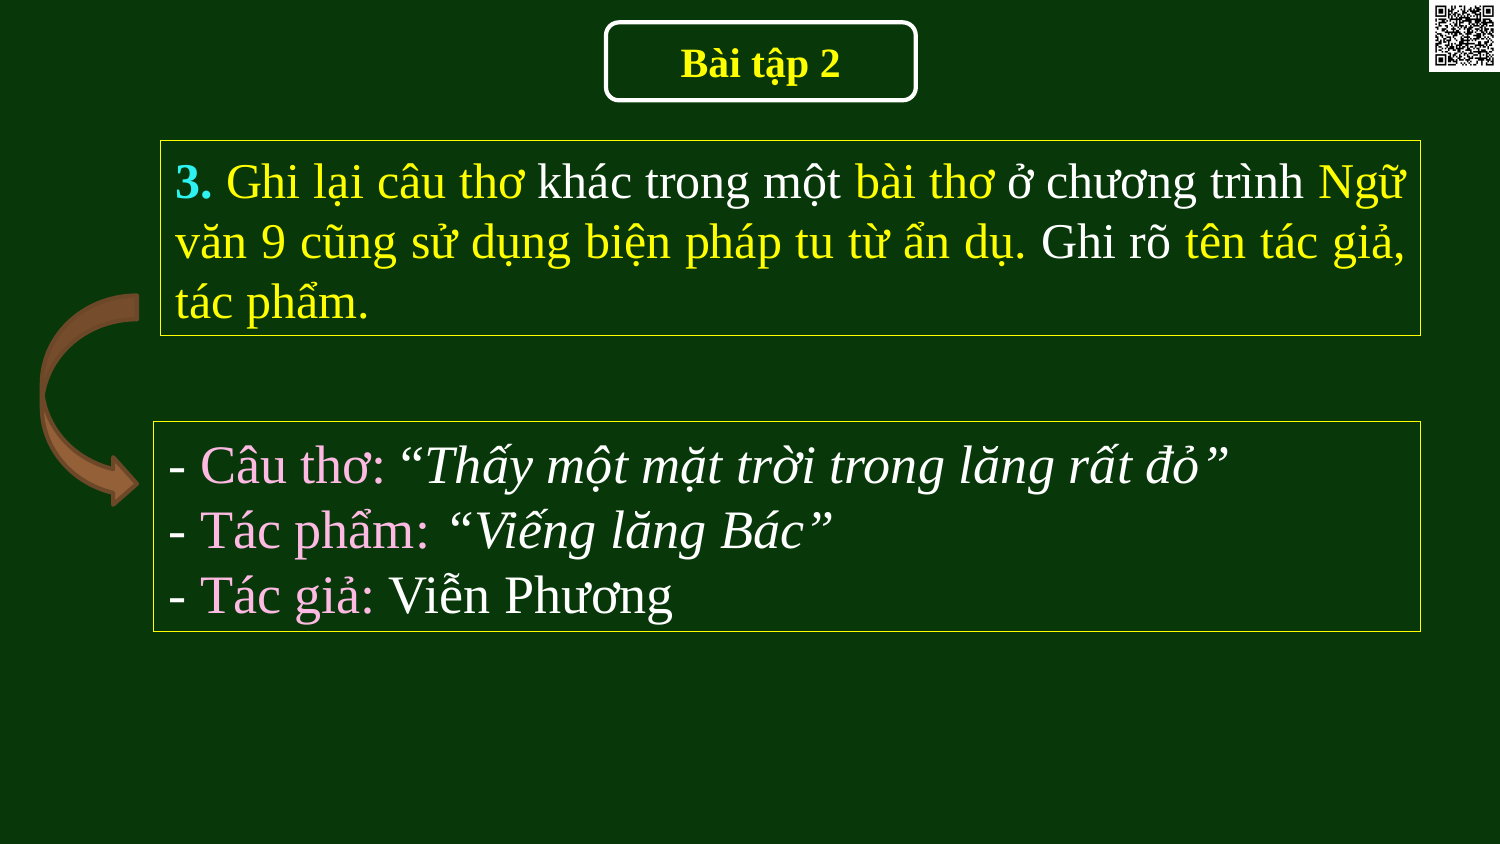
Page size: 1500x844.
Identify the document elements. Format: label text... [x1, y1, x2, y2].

picture [1428, 0, 1500, 72]
text_box 3. Ghi lại câu thơ khác trong một bài thơ ở chương trình Ngữ văn 9 cũng sử dụng biện pháp tu từ ẩn dụ. Ghi rõ tên tác giả, tác phẩm. [160, 140, 1421, 336]
text_box - Câu thơ: “Thấy một mặt trời trong lăng rất đỏ” - Tác phẩm: “Viếng lăng Bác” - Tác giả: Viễn Phương [153, 421, 1421, 632]
text_box [39, 293, 140, 507]
text_box Bài tập 2 [603, 20, 918, 103]
